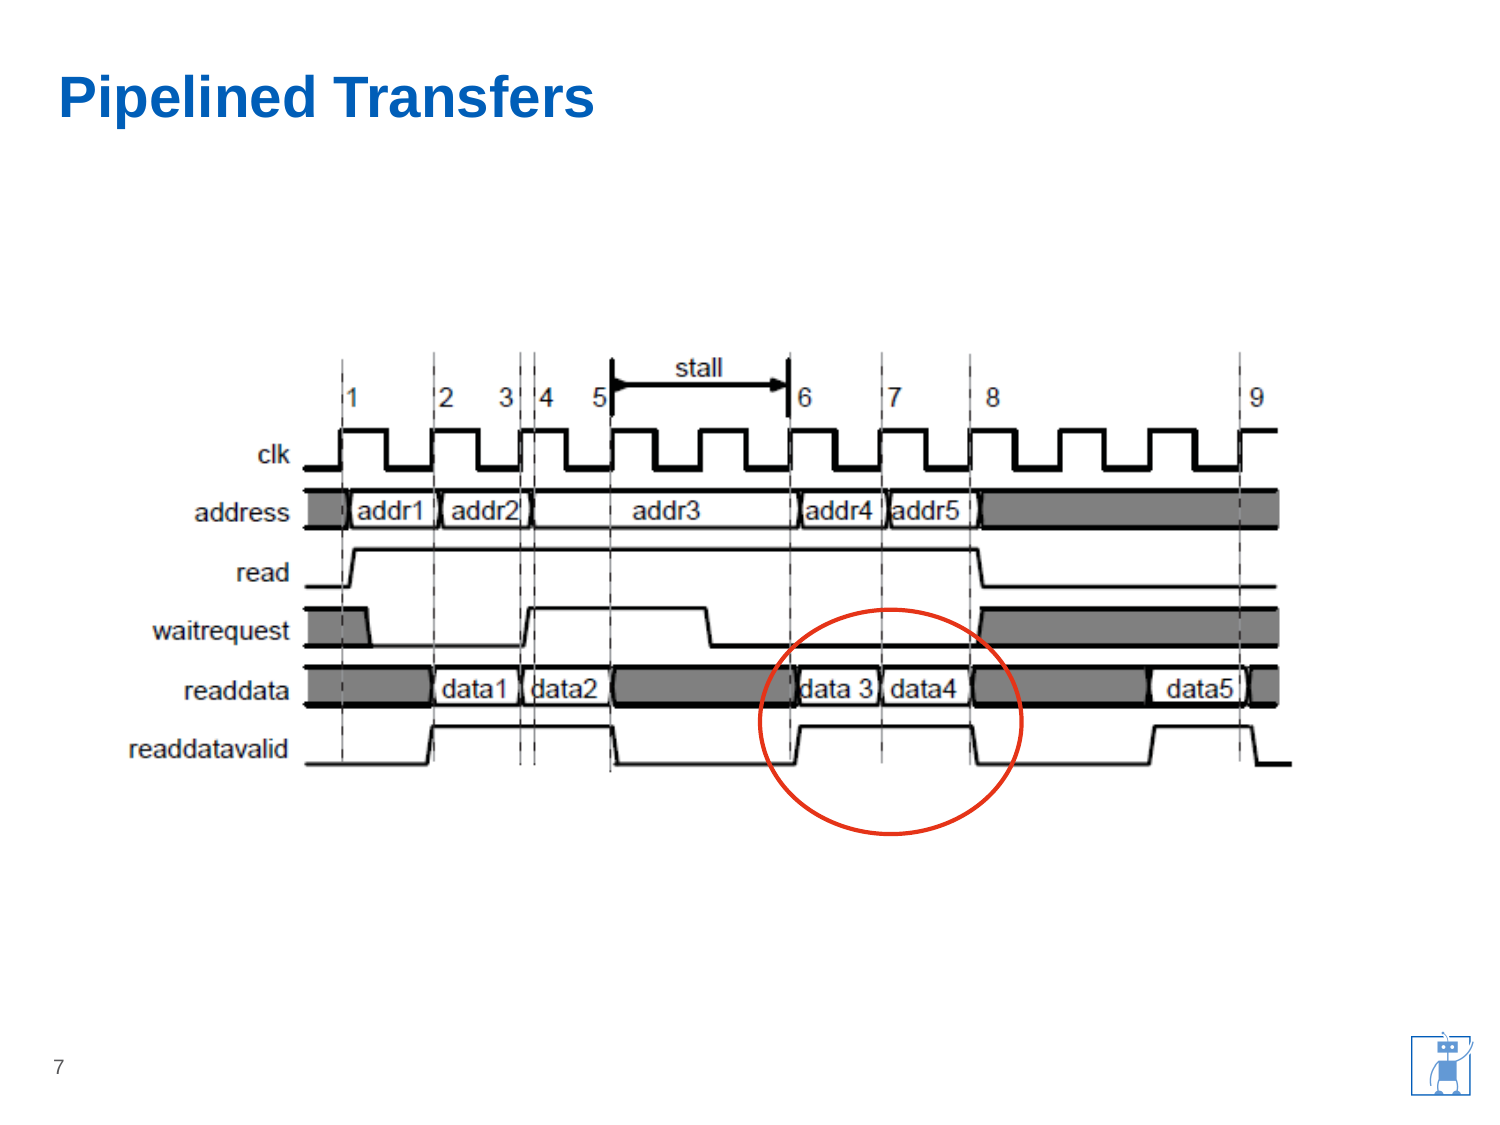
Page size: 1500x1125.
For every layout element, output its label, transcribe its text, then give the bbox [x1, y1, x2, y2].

title Pipelined Transfers [58, 58, 1441, 207]
picture [108, 326, 1392, 799]
text_box [803, 808, 979, 837]
slide_number 7 [0, 1006, 119, 1125]
picture [1381, 1006, 1500, 1125]
